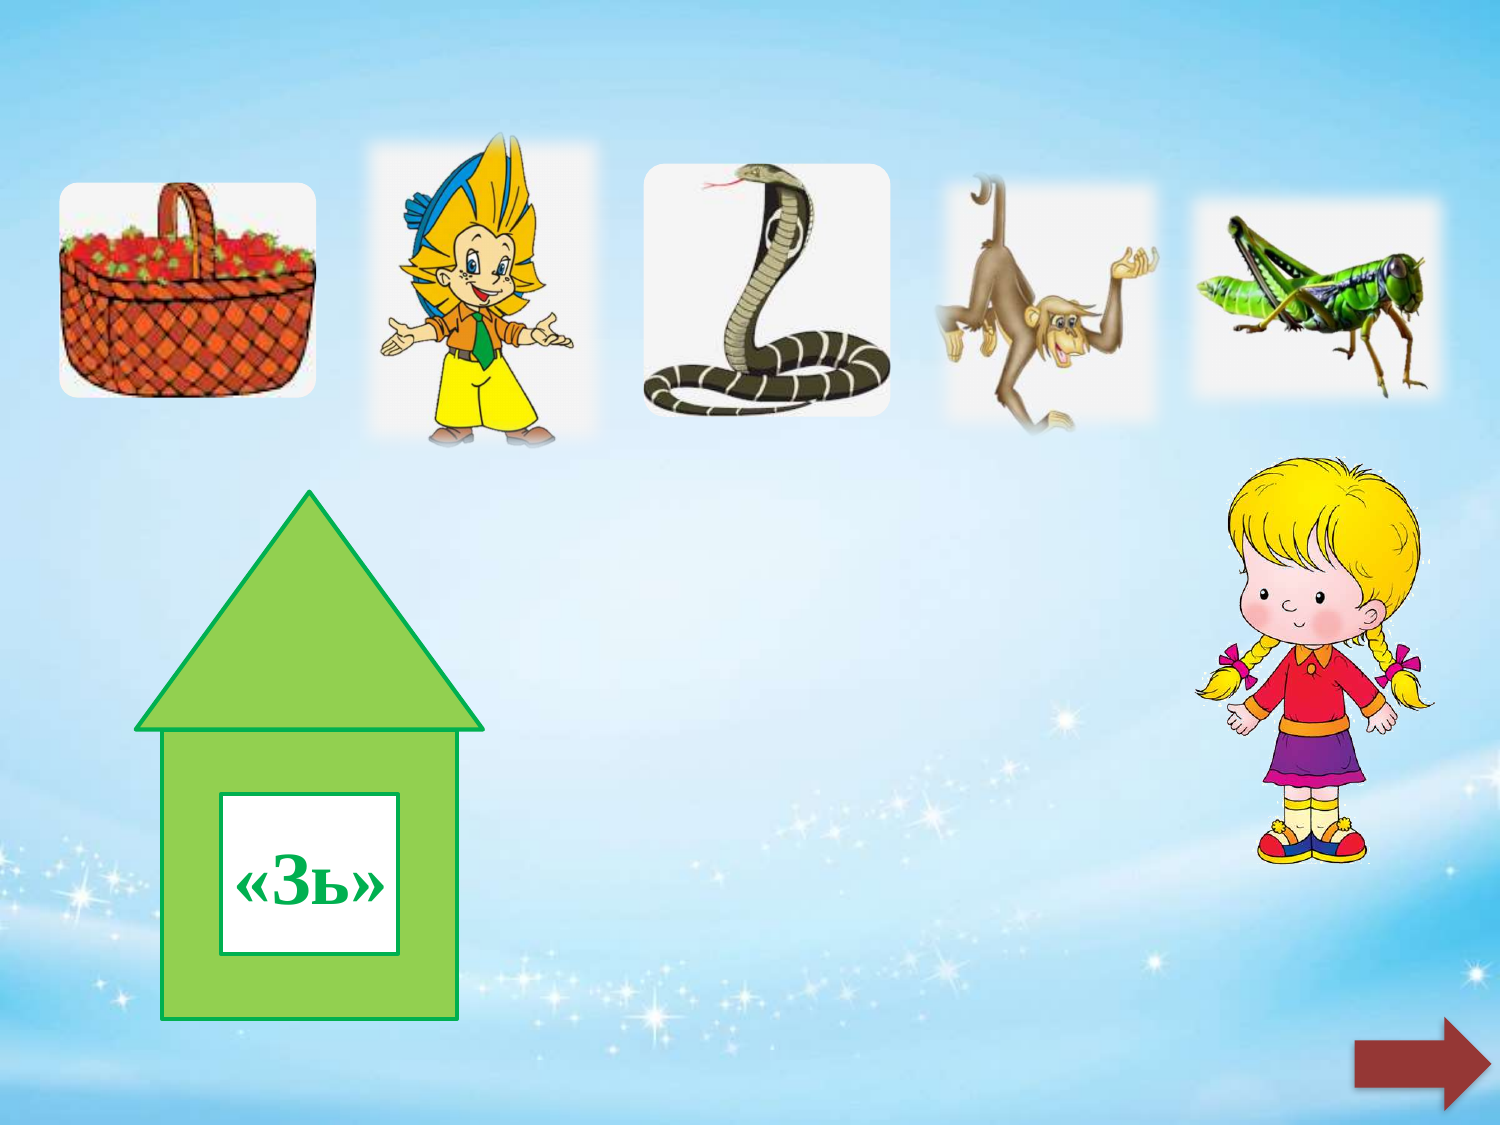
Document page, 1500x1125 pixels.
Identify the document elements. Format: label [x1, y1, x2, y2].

picture [0, 0, 1500, 1125]
text_box [135, 491, 484, 1020]
